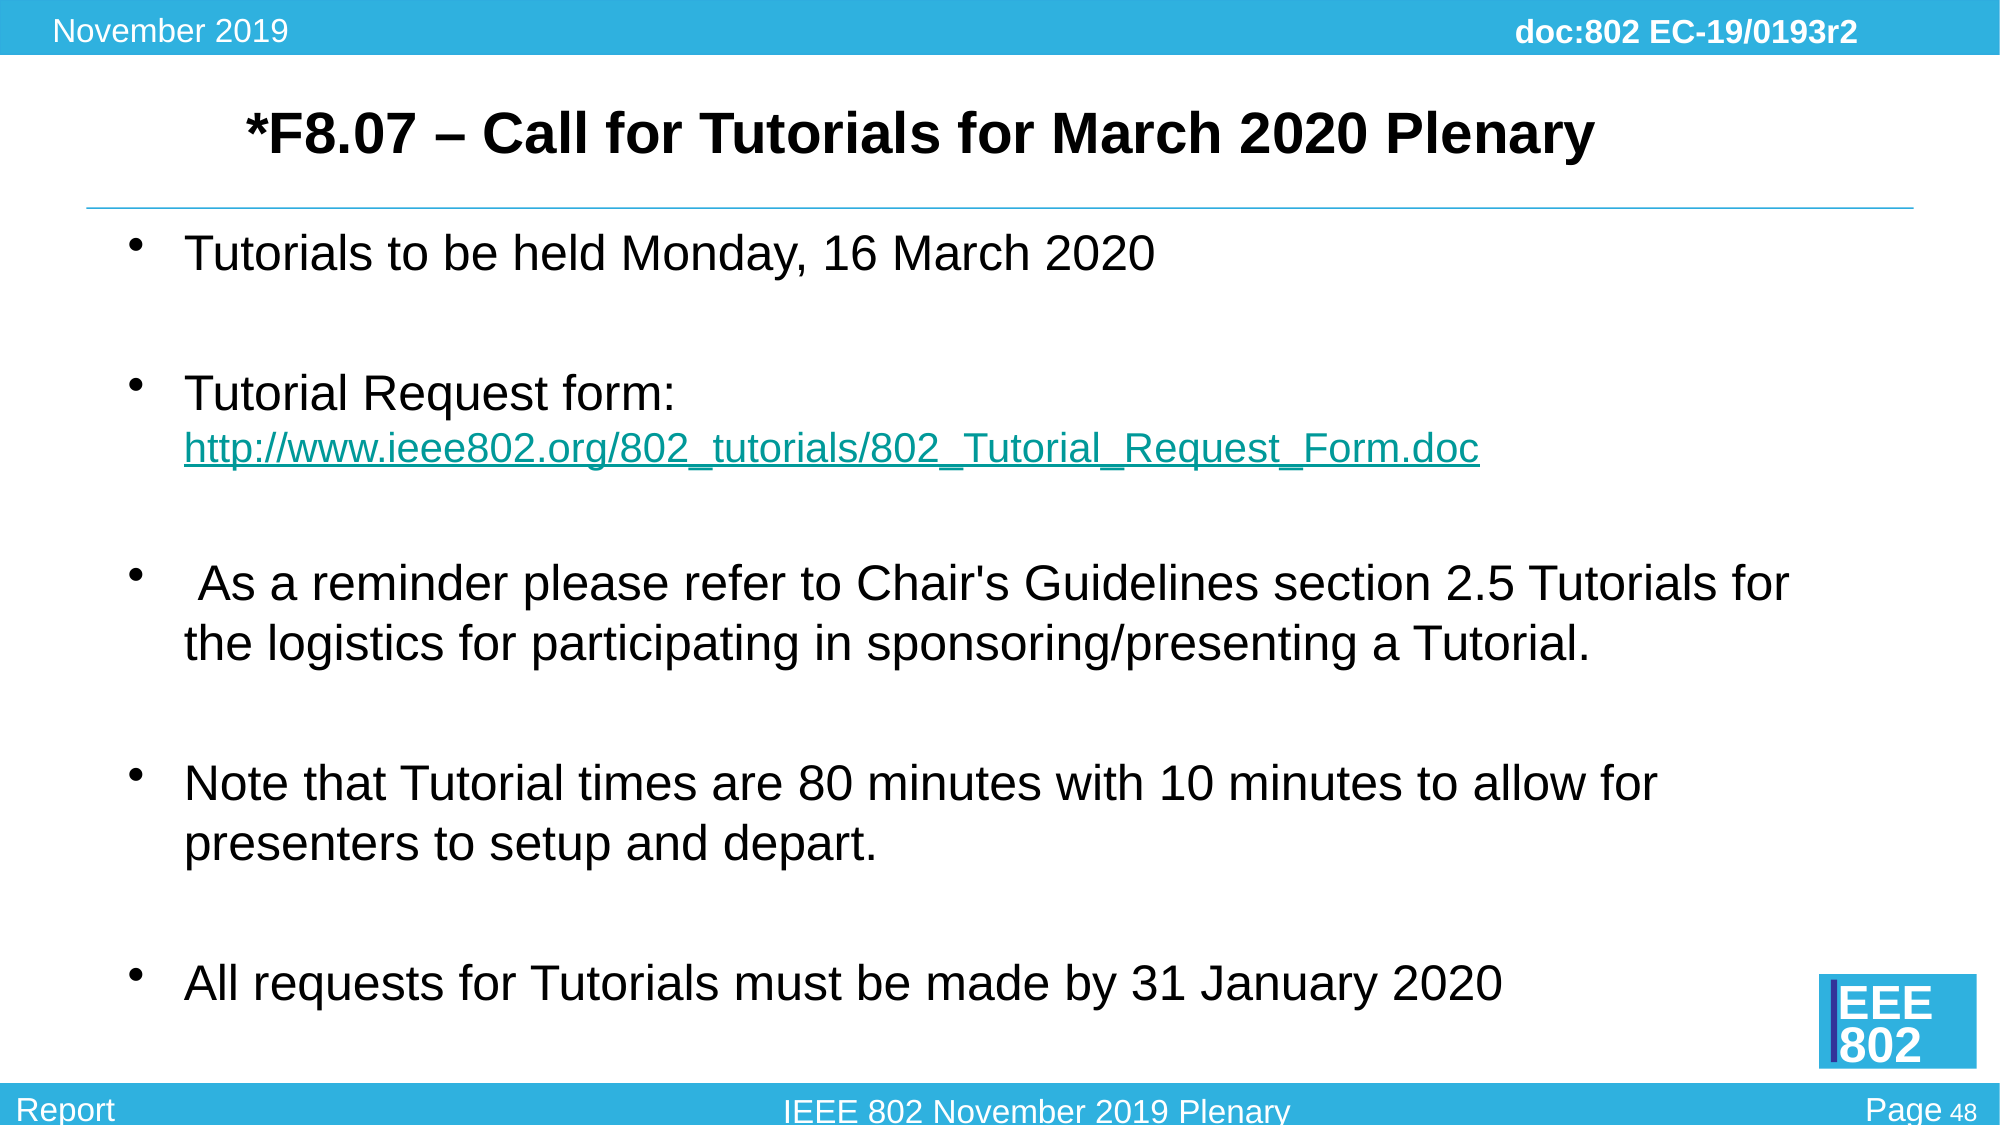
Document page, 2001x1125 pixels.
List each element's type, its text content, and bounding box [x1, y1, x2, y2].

list Tutorials to be held Monday, 16 March 2020 Tutorial Request form: http://www.ieee802.org/802_tutorials/802_Tutorial_Request_Form.doc As a reminder please refer to Chair's Guidelines section 2.5 Tutorials for the logistics for participating in sponsoring/presenting a Tutorial. Note that Tutorial times are 80 minutes with 10 minutes to allow for presenters to setup and depart. All requests for Tutorials must be made by 31 January 2020 [112, 212, 1813, 1063]
title *F8.07 – Call for Tutorials for March 2020 Plenary [162, 50, 1682, 211]
